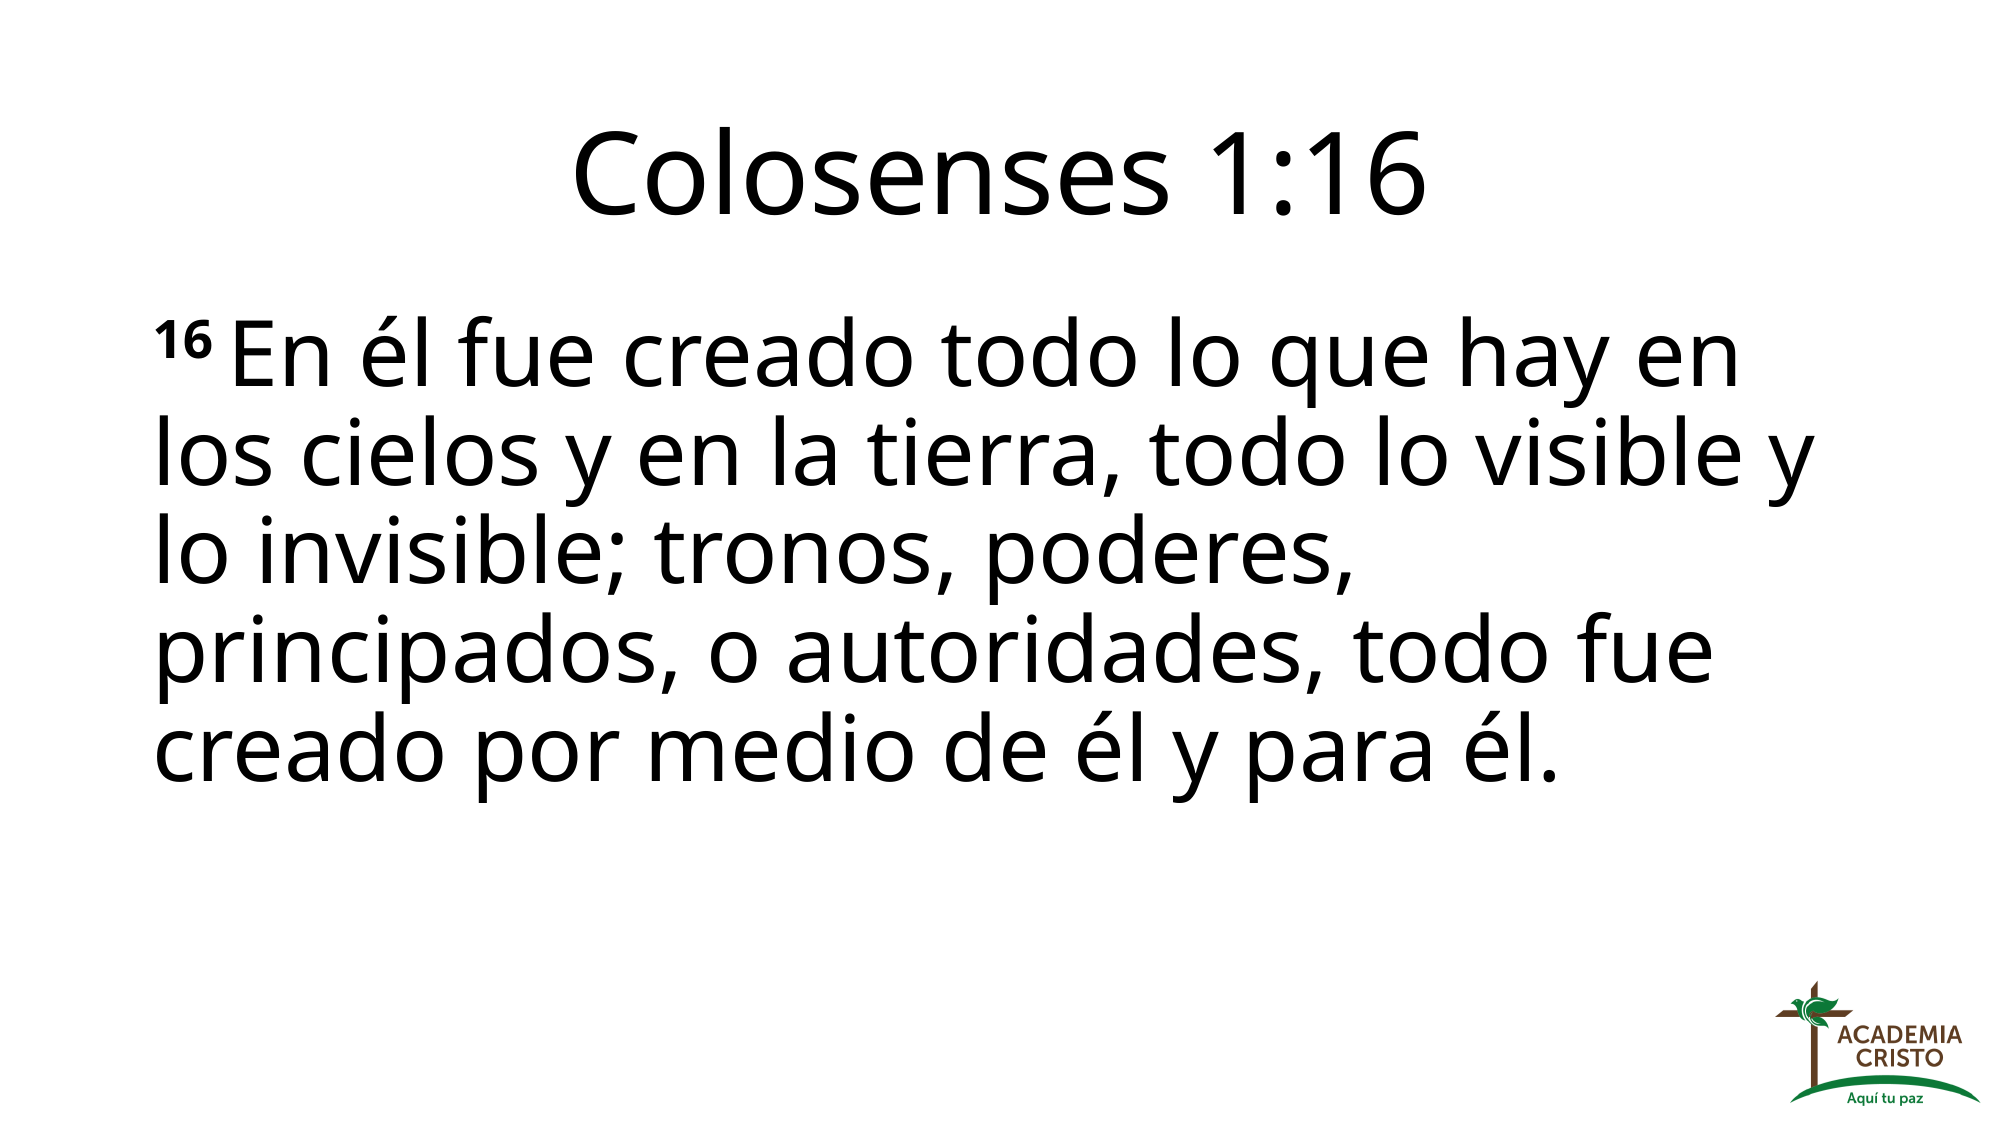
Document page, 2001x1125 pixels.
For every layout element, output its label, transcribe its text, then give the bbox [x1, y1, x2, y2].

title Colosenses 1:16 [137, 59, 1863, 278]
list 16 En él fue creado todo lo que hay en los cielos y en la tierra, todo lo visible y lo invisible; tronos, poderes, principados, o autoridades, todo fue creado por medio de él y para él. [137, 299, 1863, 1014]
picture [1759, 972, 2000, 1125]
